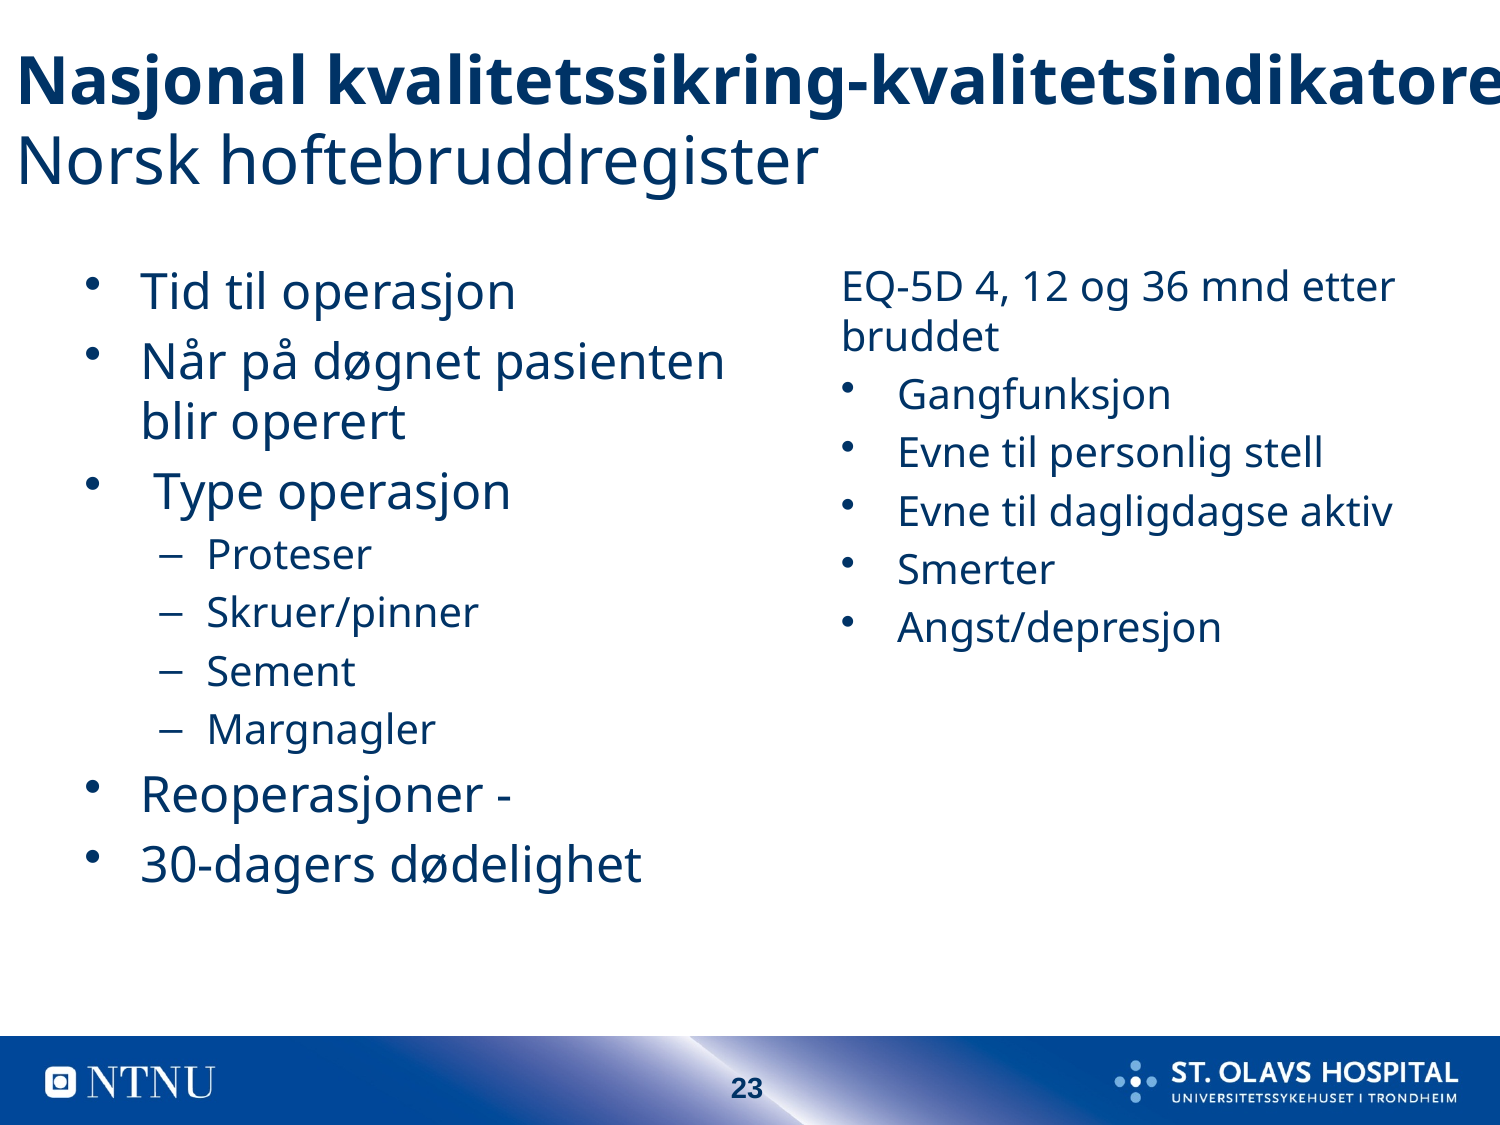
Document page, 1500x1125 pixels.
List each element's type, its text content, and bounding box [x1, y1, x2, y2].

picture [0, 1036, 1500, 1125]
list Tid til operasjon Når på døgnet pasienten blir operert Type operasjon Proteser Skruer/pinner Sement Margnagler Reoperasjoner - 30-dagers dødelighet [69, 251, 749, 977]
list EQ-5D 4, 12 og 36 mnd etter bruddet Gangfunksjon Evne til personlig stell Evne til dagligdagse aktiv Smerter Angst/depresjon [825, 251, 1500, 977]
title Nasjonal kvalitetssikring-kvalitetsindikatorer Norsk hoftebruddregister [0, 42, 1500, 193]
